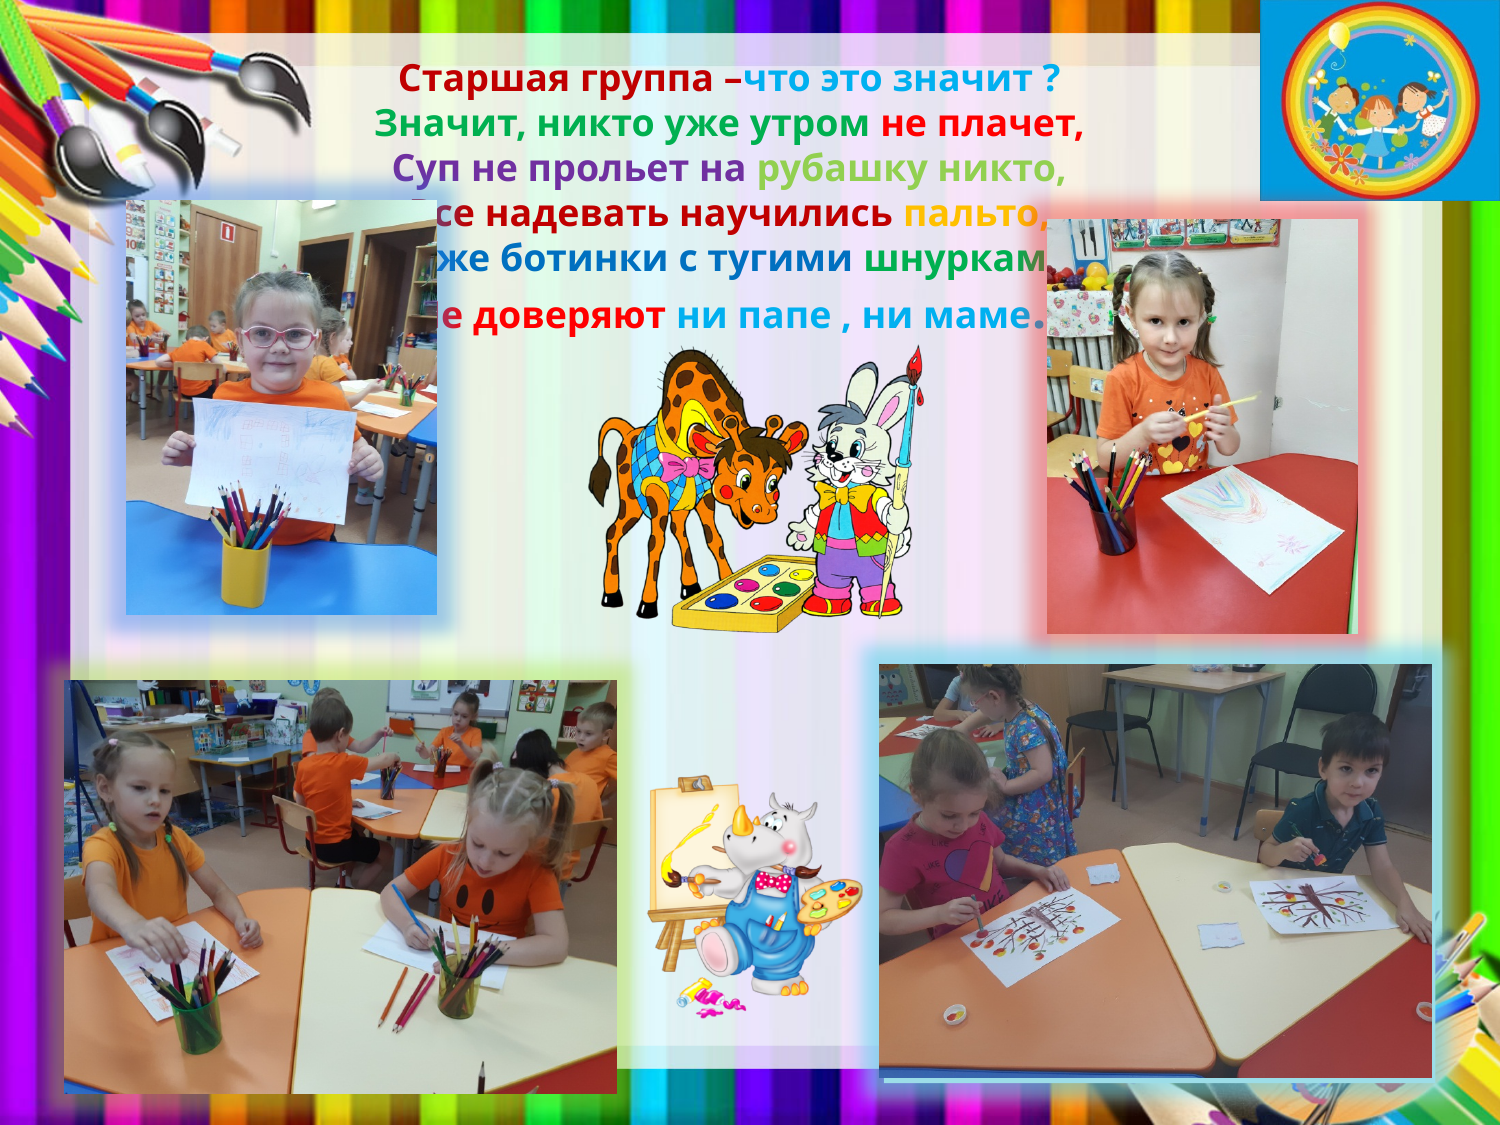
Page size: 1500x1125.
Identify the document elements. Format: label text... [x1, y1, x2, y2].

picture [879, 663, 1432, 1078]
text_box Старшая группа –что это значит ? Значит, никто уже утром не плачет, Суп не прольет на рубашку никто, Все надевать научились пальто, Даже ботинки с тугими шнурками Не доверяют ни папе , ни маме. [270, 1, 1189, 347]
picture [0, 0, 1500, 1125]
picture [1046, 219, 1358, 634]
text_box Мы цветные акварельки очень любим рисовать [1022, 195, 1189, 347]
picture [125, 200, 437, 615]
